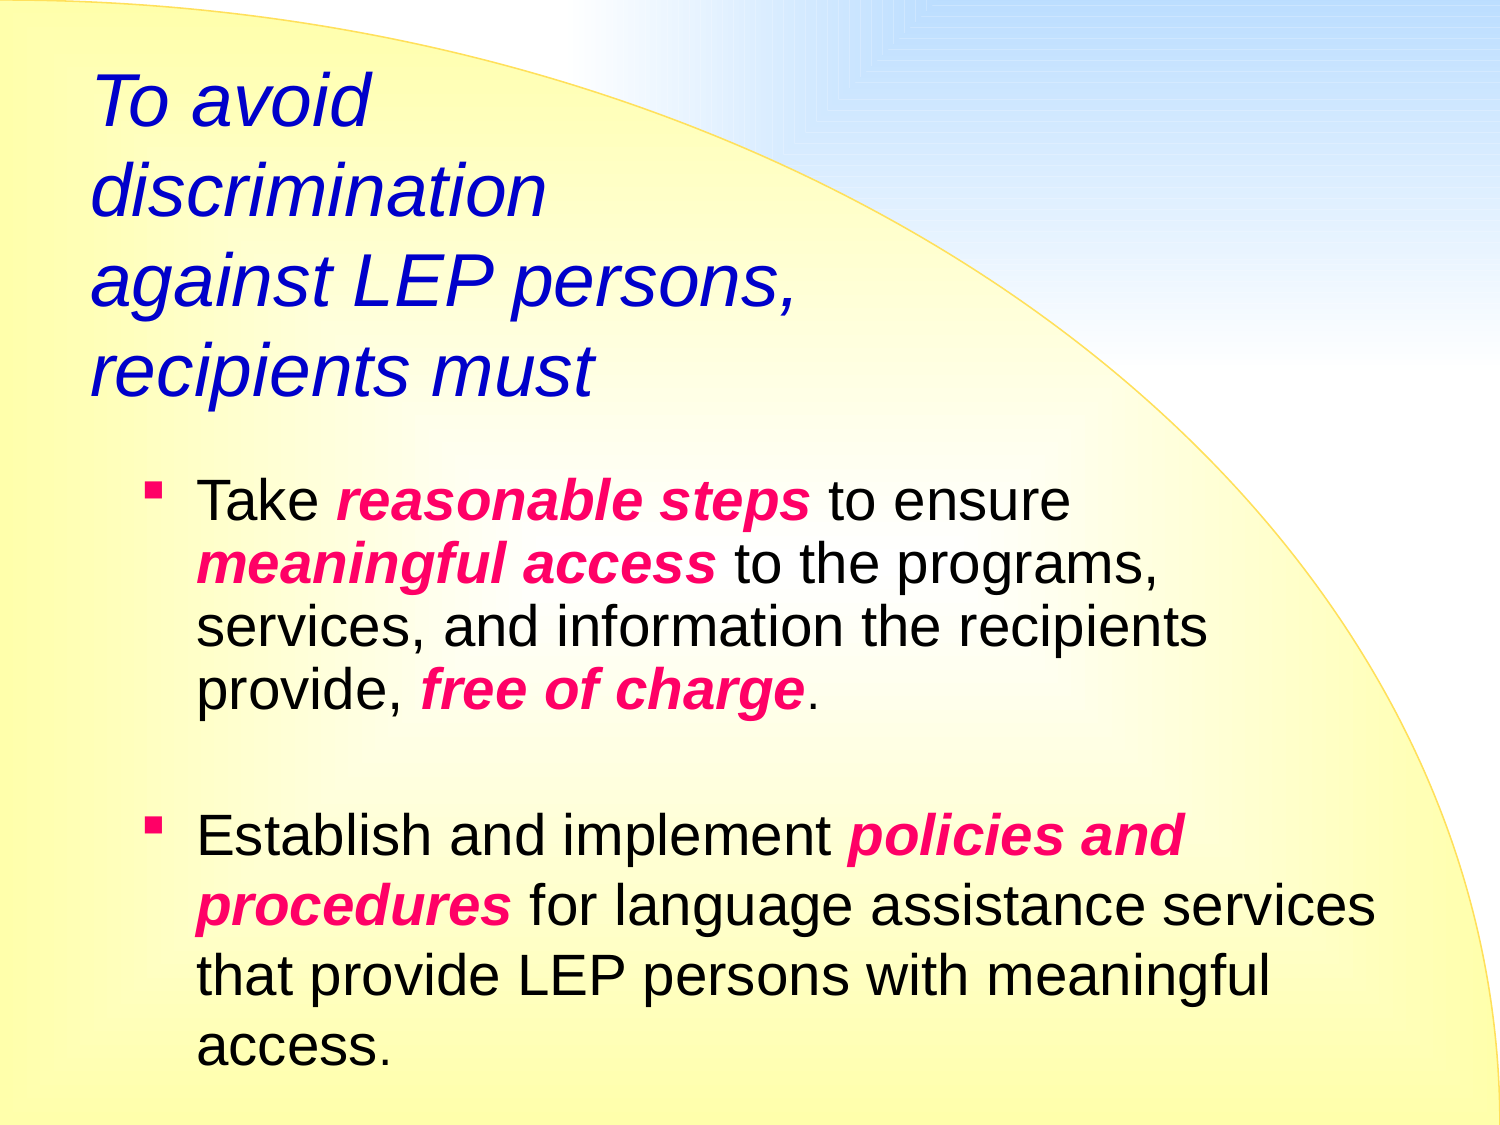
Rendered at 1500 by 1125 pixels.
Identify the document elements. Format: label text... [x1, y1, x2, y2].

text_box [0, 0, 1500, 1125]
title To avoid discrimination against LEP persons, recipients must [74, 137, 1363, 326]
list Take reasonable steps to ensure meaningful access to the programs, services, and information the recipients provide, free of charge. Establish and implement policies and procedures for language assistance services that provide LEP persons with meaningful access. [124, 462, 1426, 1026]
